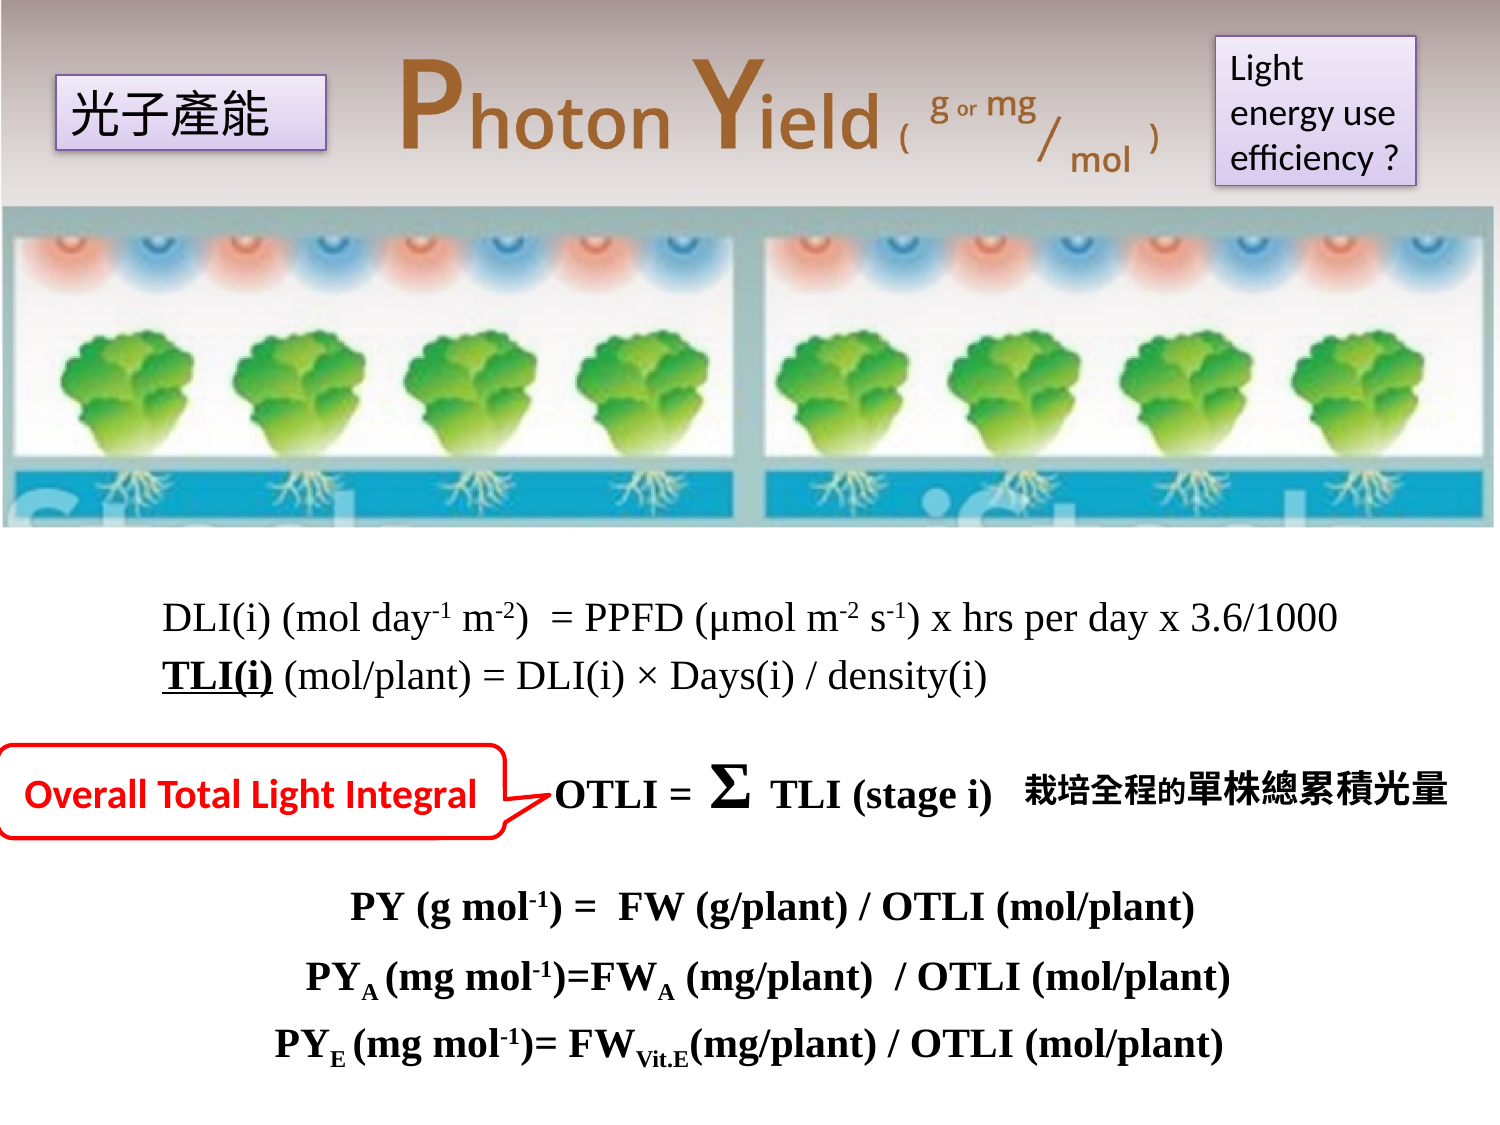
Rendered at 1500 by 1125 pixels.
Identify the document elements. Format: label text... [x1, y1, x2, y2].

text_box OTLI = Σ TLI (stage i) [539, 734, 1008, 823]
text_box PYA (mg mol-1)=FWA (mg/plant) / OTLI (mol/plant) [1150, 940, 1268, 1008]
text_box DLI(i) (mol day-1 m-2) = PPFD (μmol m-2 s-1) x hrs per day x 3.6/1000 TLI(i) (mol/plant) = DLI(i) × Days(i) / density(i) [147, 581, 1399, 738]
text_box [135, 823, 1150, 1117]
text_box 栽培全程的單株總累積光量 [1009, 757, 1500, 818]
text_box PYE (mg mol-1)= FWVit.E(mg/plant) / OTLI (mol/plant) [259, 1008, 1288, 1080]
text_box Overall Total Light Integral [0, 742, 552, 841]
picture [0, 0, 1500, 545]
text_box PY (g mol-1) = FW (g/plant) / OTLI (mol/plant) [1150, 870, 1222, 936]
